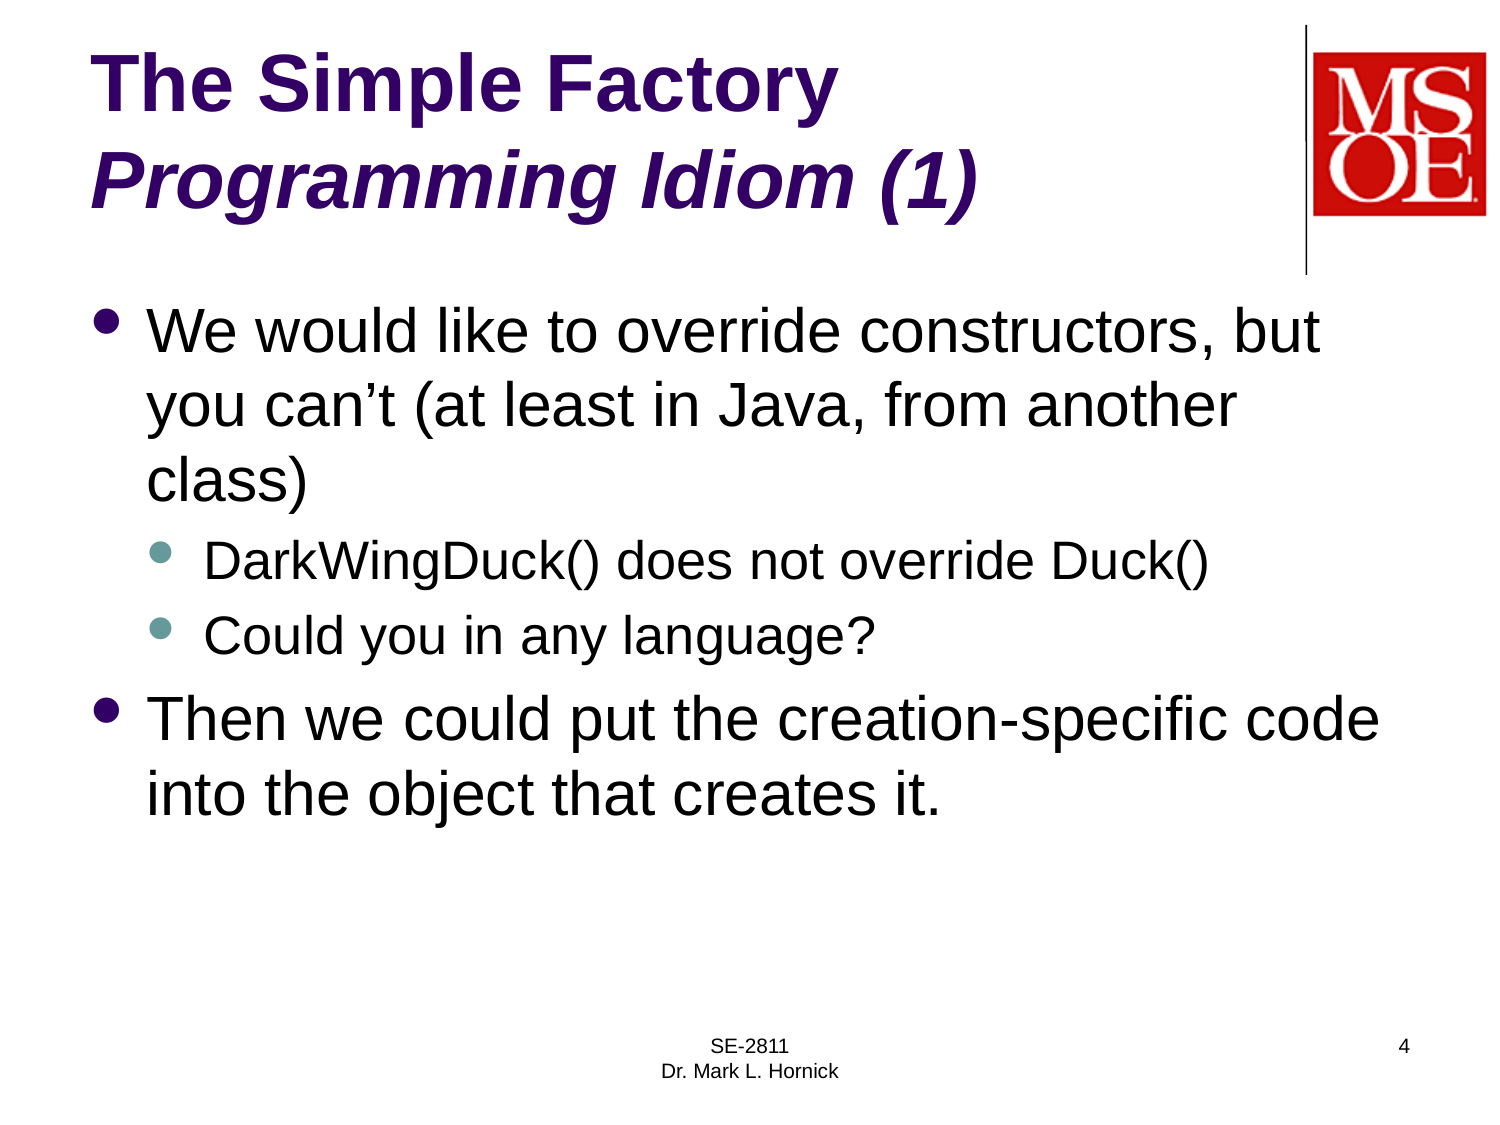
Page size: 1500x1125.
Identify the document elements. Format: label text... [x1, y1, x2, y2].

list We would like to override constructors, but you can’t (at least in Java, from another class) DarkWingDuck() does not override Duck() Could you in any language? Then we could put the creation-specific code into the object that creates it. [74, 281, 1426, 1006]
picture [1313, 37, 1488, 232]
title The Simple Factory Programming Idiom (1) [74, 19, 1313, 233]
slide_number 4 [1074, 1024, 1426, 1101]
footer SE-2811 Dr. Mark L. Hornick [512, 1024, 988, 1101]
